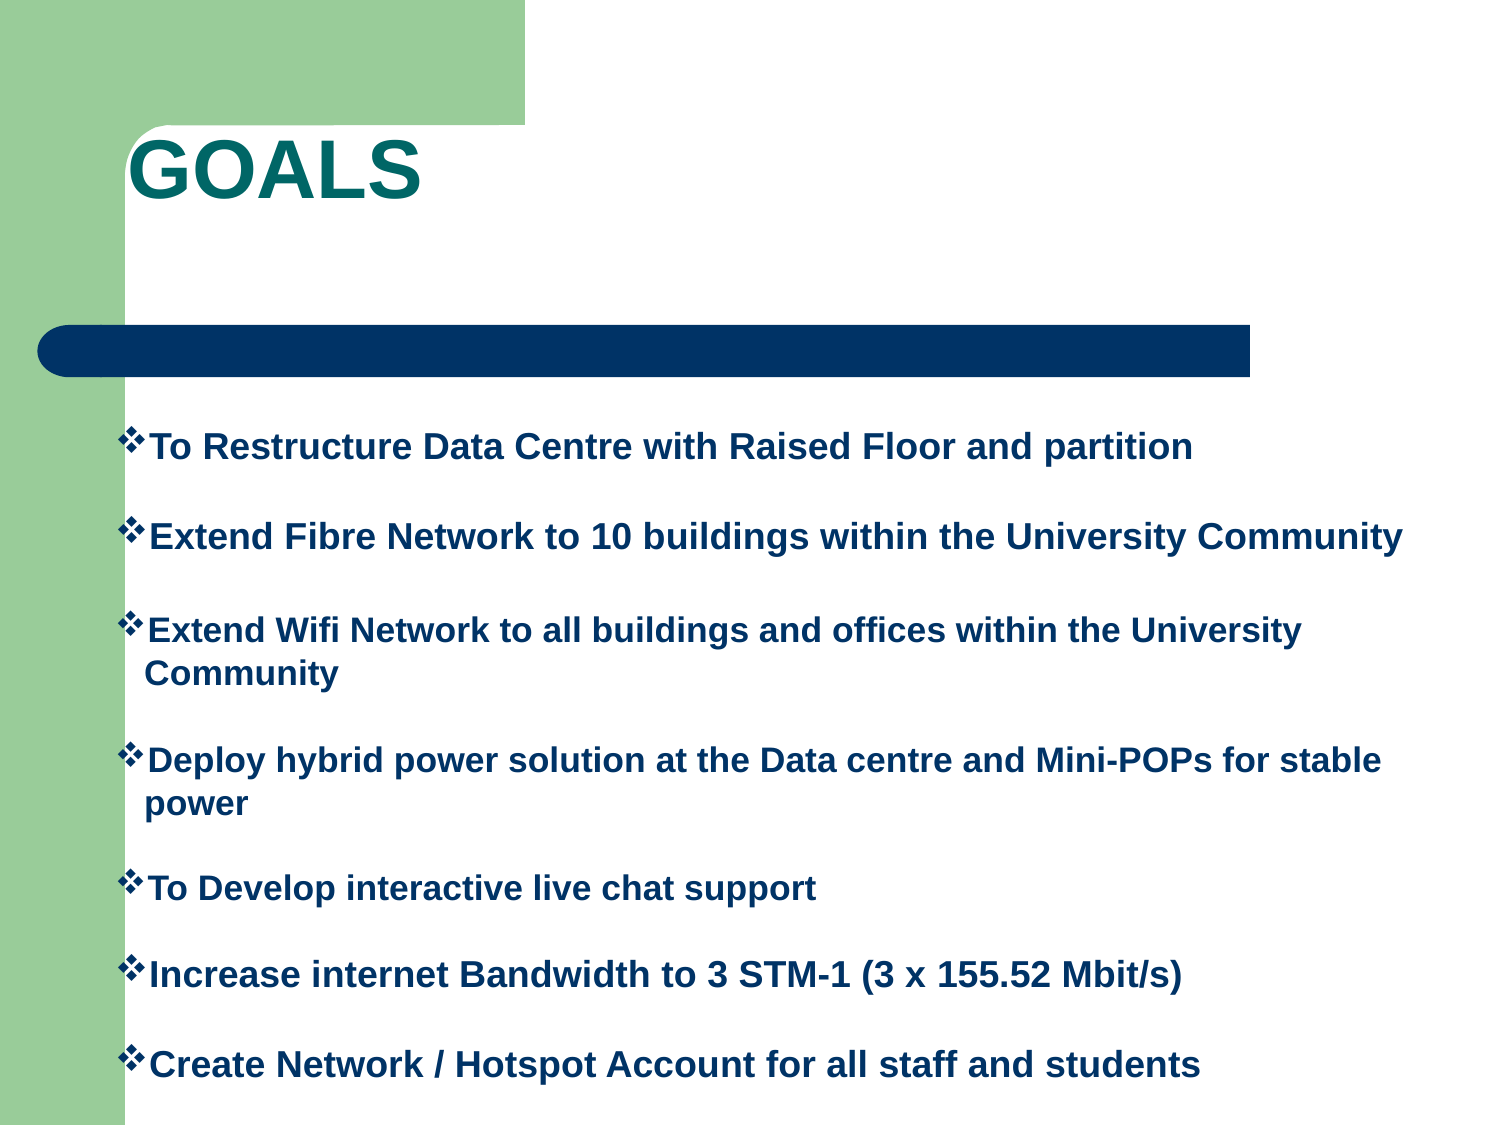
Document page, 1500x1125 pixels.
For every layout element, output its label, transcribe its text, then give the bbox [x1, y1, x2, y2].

title Goals [112, 99, 1388, 324]
list To Restructure Data Centre with Raised Floor and partition Extend Fibre Network to 10 buildings within the University Community Extend Wifi Network to all buildings and offices within the University Community Deploy hybrid power solution at the Data centre and Mini-POPs for stable power To Develop interactive live chat support Increase internet Bandwidth to 3 STM-1 (3 x 155.52 Mbit/s) Create Network / Hotspot Account for all staff and students [99, 362, 1500, 1101]
